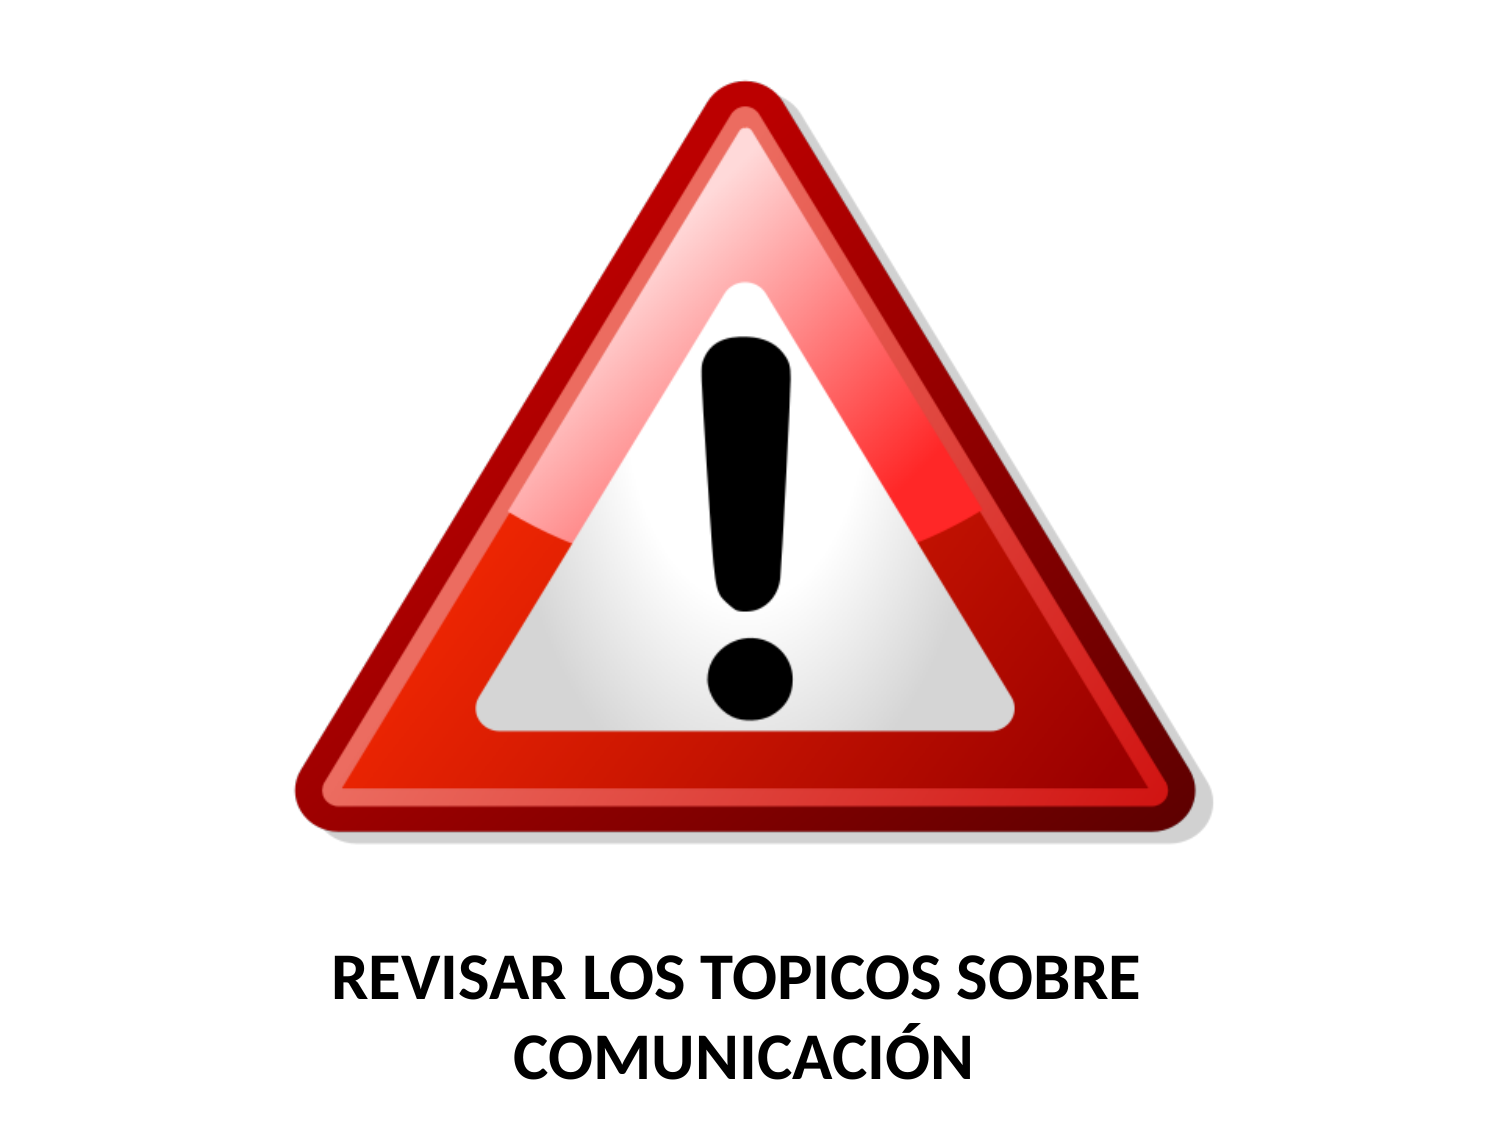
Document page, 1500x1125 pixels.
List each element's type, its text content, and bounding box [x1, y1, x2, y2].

picture [277, 66, 1216, 848]
text_box REVISAR LOS TOPICOS SOBRE COMUNICACIÓN [112, 925, 1376, 1101]
